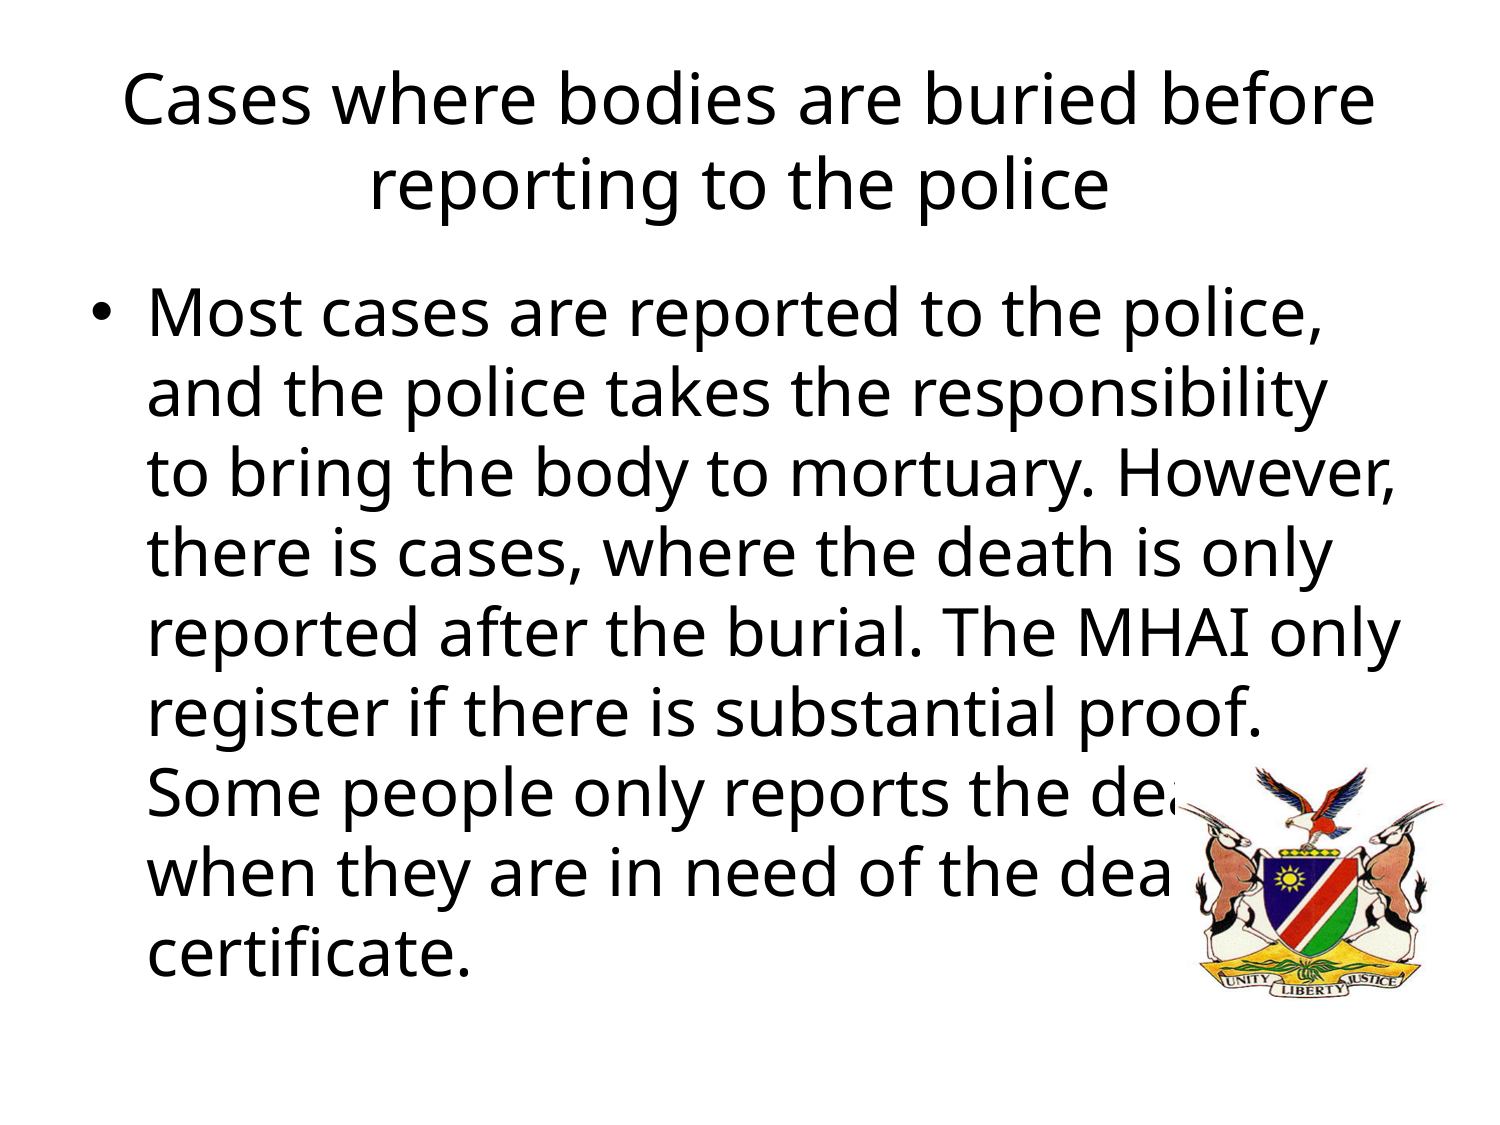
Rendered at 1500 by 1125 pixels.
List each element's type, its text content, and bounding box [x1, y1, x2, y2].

title Cases where bodies are buried before reporting to the police [75, 45, 1425, 233]
picture [1174, 762, 1447, 1002]
list Most cases are reported to the police, and the police takes the responsibility to bring the body to mortuary. However, there is cases, where the death is only reported after the burial. The MHAI only register if there is substantial proof. Some people only reports the death, when they are in need of the death certificate. [75, 262, 1425, 1005]
